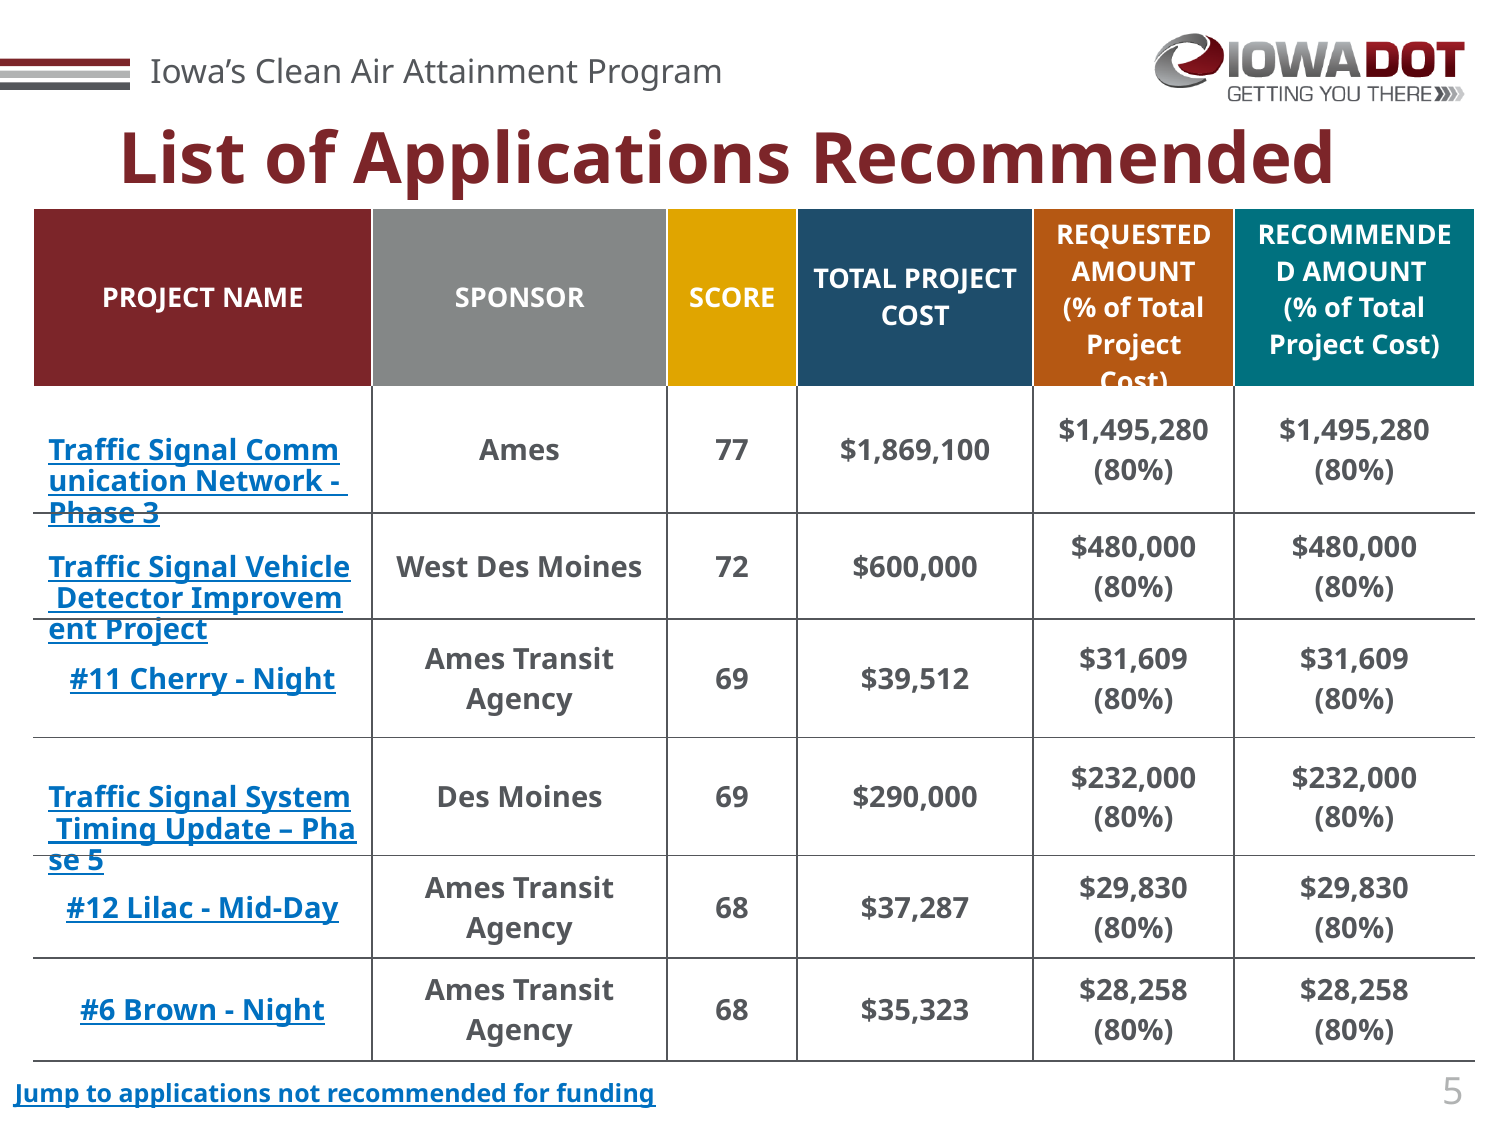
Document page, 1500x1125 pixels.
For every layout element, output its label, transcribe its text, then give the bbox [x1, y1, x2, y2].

table_cell #6 Brown - Night [33, 959, 371, 1060]
table_cell $28,258 (80%) [1034, 959, 1233, 1060]
table_cell Ames Transit Agency [373, 620, 666, 737]
table_cell West Des Moines [373, 514, 666, 618]
table_cell $29,830 (80%) [1235, 856, 1475, 957]
table_cell $31,609 (80%) [1235, 620, 1475, 737]
table_cell 69 [668, 620, 796, 737]
picture [1147, 23, 1471, 114]
table_header SCORE [668, 209, 796, 386]
table_header PROJECT NAME [34, 209, 371, 386]
table_cell 77 [668, 386, 796, 512]
table_cell 68 [668, 856, 796, 957]
table_cell $600,000 [798, 514, 1032, 618]
table_cell 69 [668, 738, 796, 855]
table_cell Ames Transit Agency [373, 959, 666, 1060]
table_cell Traffic Signal Communication Network - Phase 3 [33, 386, 371, 512]
table_cell 68 [668, 959, 796, 1060]
table_cell $37,287 [798, 856, 1032, 957]
text_box Jump to applications not recommended for funding [0, 1070, 1176, 1120]
table_cell #12 Lilac - Mid-Day [33, 856, 371, 957]
table_cell $232,000 (80%) [1034, 738, 1233, 855]
table_cell Ames [373, 386, 666, 512]
table_cell $232,000 (80%) [1235, 738, 1475, 855]
table_cell Ames Transit Agency [373, 856, 666, 957]
table_header REQUESTED AMOUNT (% of Total Project Cost) [1034, 209, 1233, 386]
table_cell $480,000 (80%) [1034, 514, 1233, 618]
table_cell $29,830 (80%) [1034, 856, 1233, 957]
table_header RECOMMENDED AMOUNT (% of Total Project Cost) [1235, 209, 1474, 386]
table_cell $28,258 (80%) [1235, 959, 1475, 1060]
table_header TOTAL PROJECT COST [798, 209, 1032, 386]
table_cell $35,323 [798, 959, 1032, 1060]
table_cell $31,609 (80%) [1034, 620, 1233, 737]
table_cell $39,512 [798, 620, 1032, 737]
table_cell $1,495,280 (80%) [1034, 386, 1233, 512]
table_cell $1,869,100 [798, 386, 1032, 512]
table_header SPONSOR [373, 209, 666, 386]
table_cell $290,000 [798, 738, 1032, 855]
table_cell #11 Cherry - Night [33, 620, 371, 737]
table_cell Des Moines [373, 738, 666, 855]
table_cell Traffic Signal System Timing Update – Phase 5 [33, 738, 371, 855]
table_cell $1,495,280 (80%) [1235, 386, 1475, 512]
table_cell Traffic Signal Vehicle Detector Improvement Project [33, 514, 371, 618]
table_cell $480,000 (80%) [1235, 514, 1475, 618]
title List of Applications Recommended [81, 125, 1376, 185]
table_cell 72 [668, 514, 796, 618]
